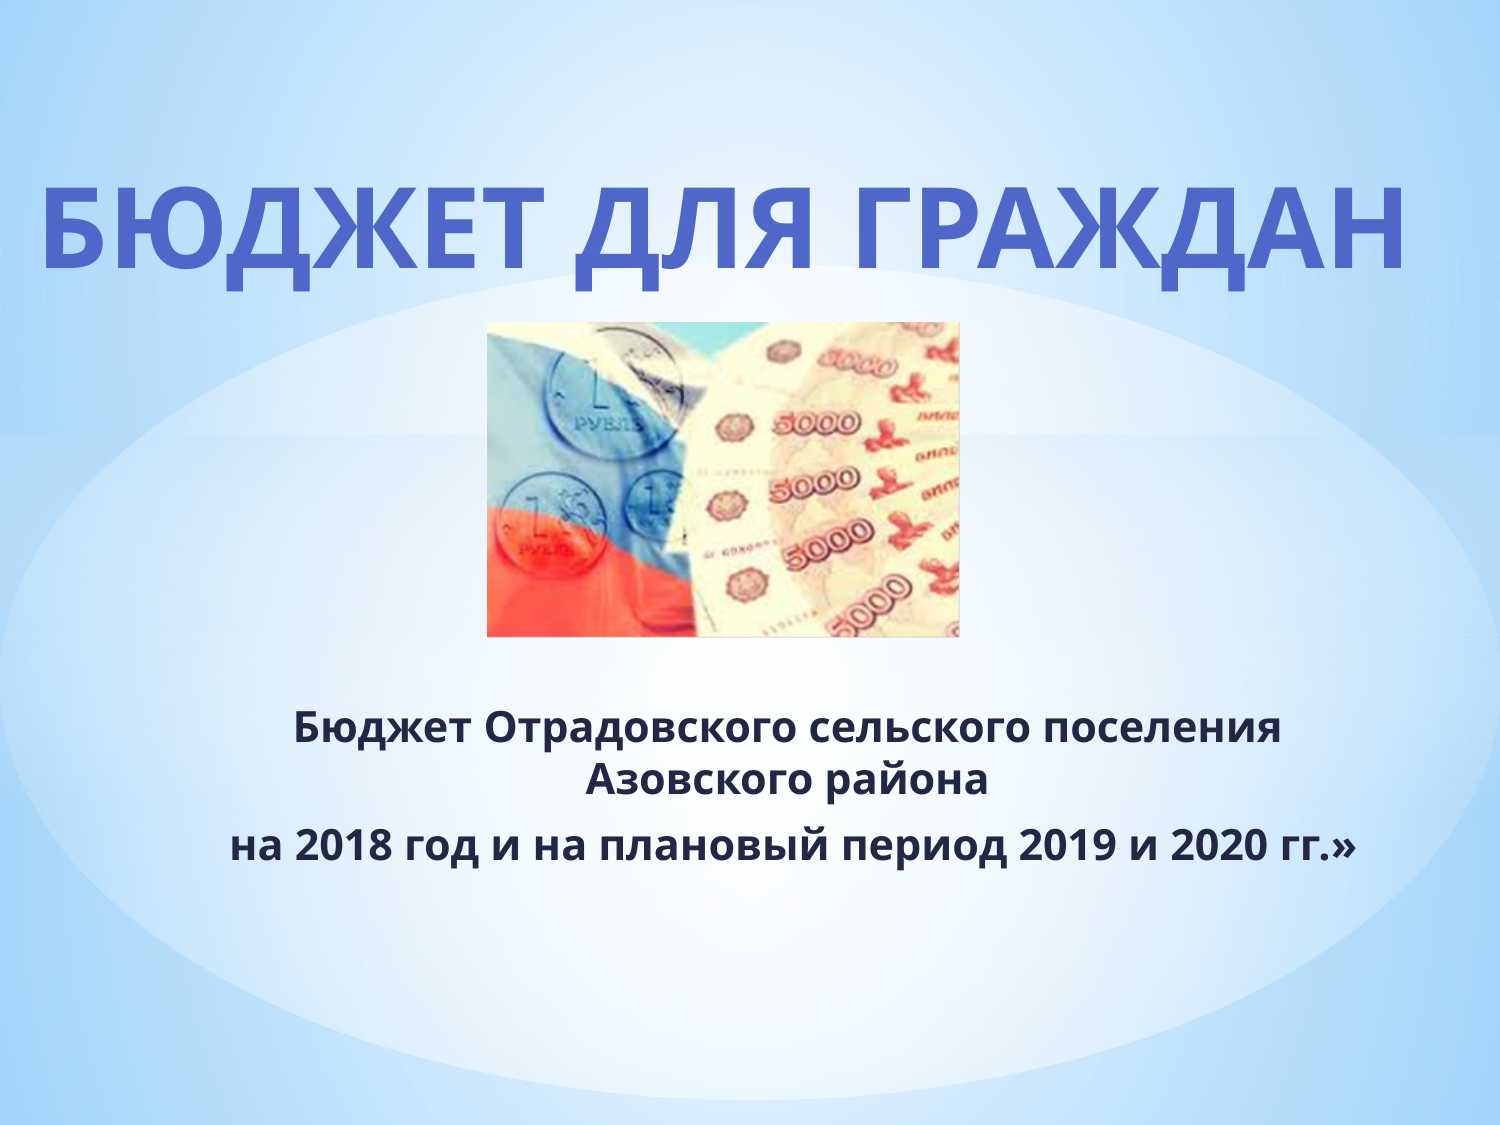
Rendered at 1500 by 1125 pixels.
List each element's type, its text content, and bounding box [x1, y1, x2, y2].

text_box Бюджет для граждан [21, 148, 1427, 299]
picture [487, 322, 962, 639]
subtitle Бюджет Отрадовского сельского поселения Азовского района на 2018 год и на плановый период 2019 и 2020 гг.» [199, 692, 1376, 895]
